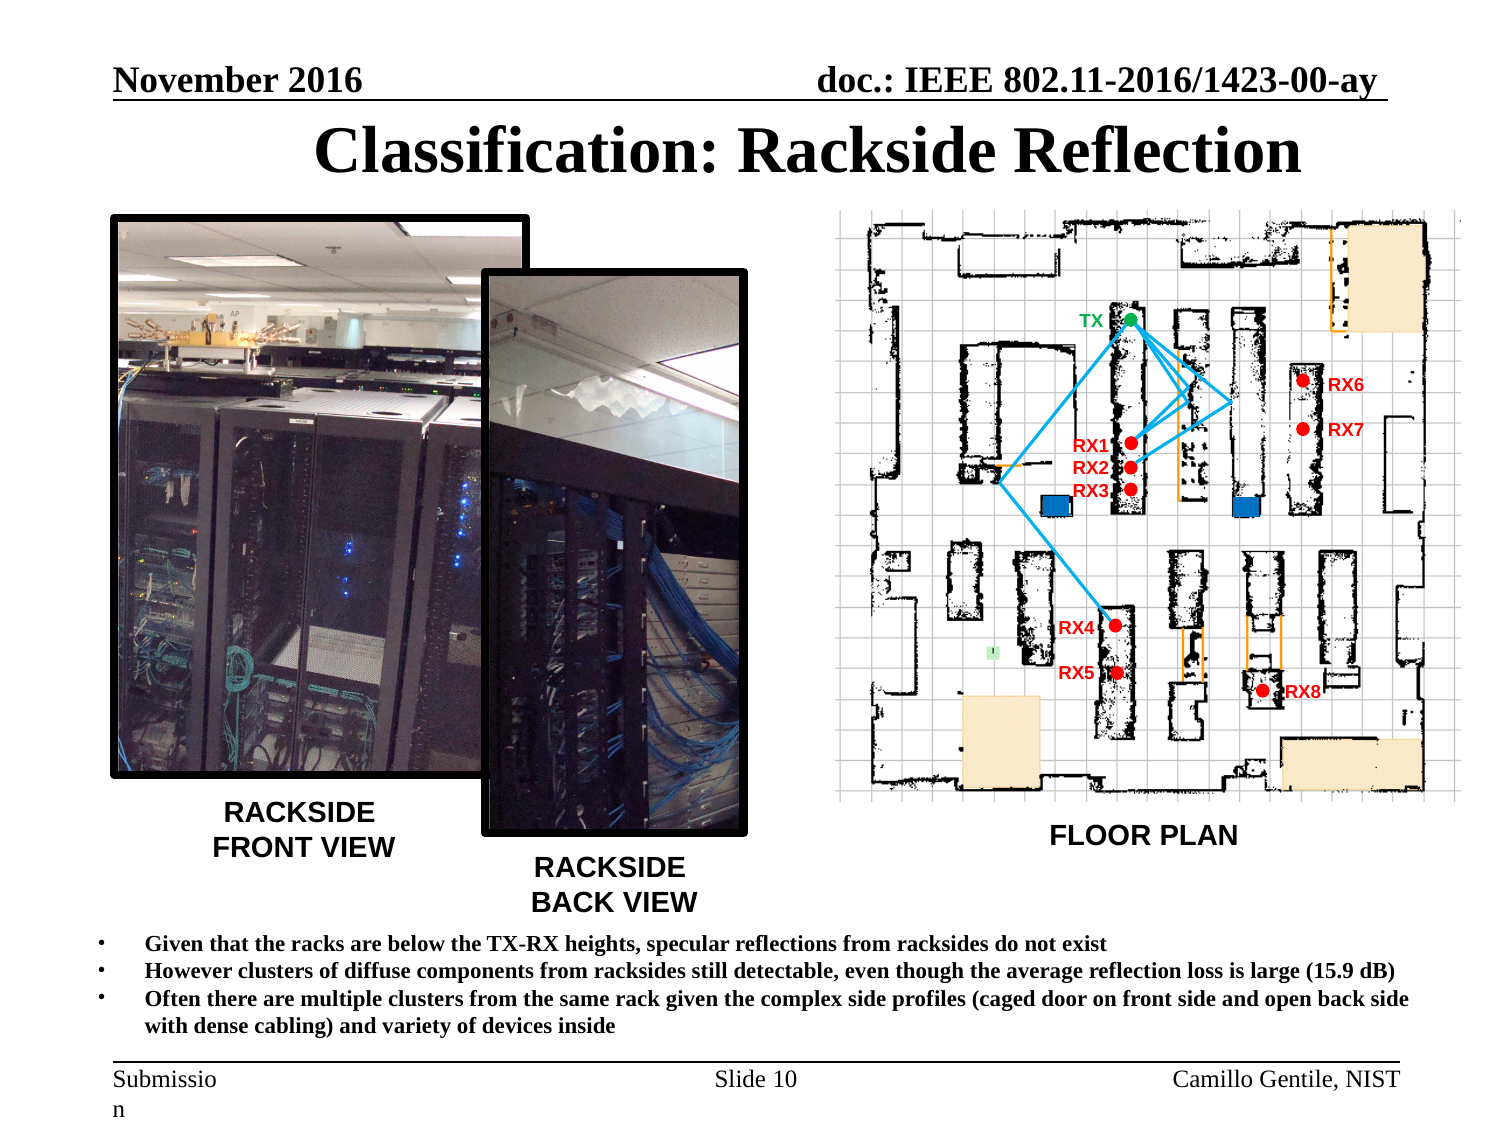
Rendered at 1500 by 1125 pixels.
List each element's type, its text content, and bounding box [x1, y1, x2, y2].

list Given that the racks are below the TX-RX heights, specular reflections from racksides do not exist However clusters of diffuse components from racksides still detectable, even though the average reflection loss is large (15.9 dB) Often there are multiple clusters from the same rack given the complex side profiles (caged door on front side and open back side with dense cabling) and variety of devices inside [82, 920, 1433, 991]
title Classification: Rackside Reflection [281, 105, 1337, 186]
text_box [118, 221, 740, 927]
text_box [835, 210, 1461, 860]
